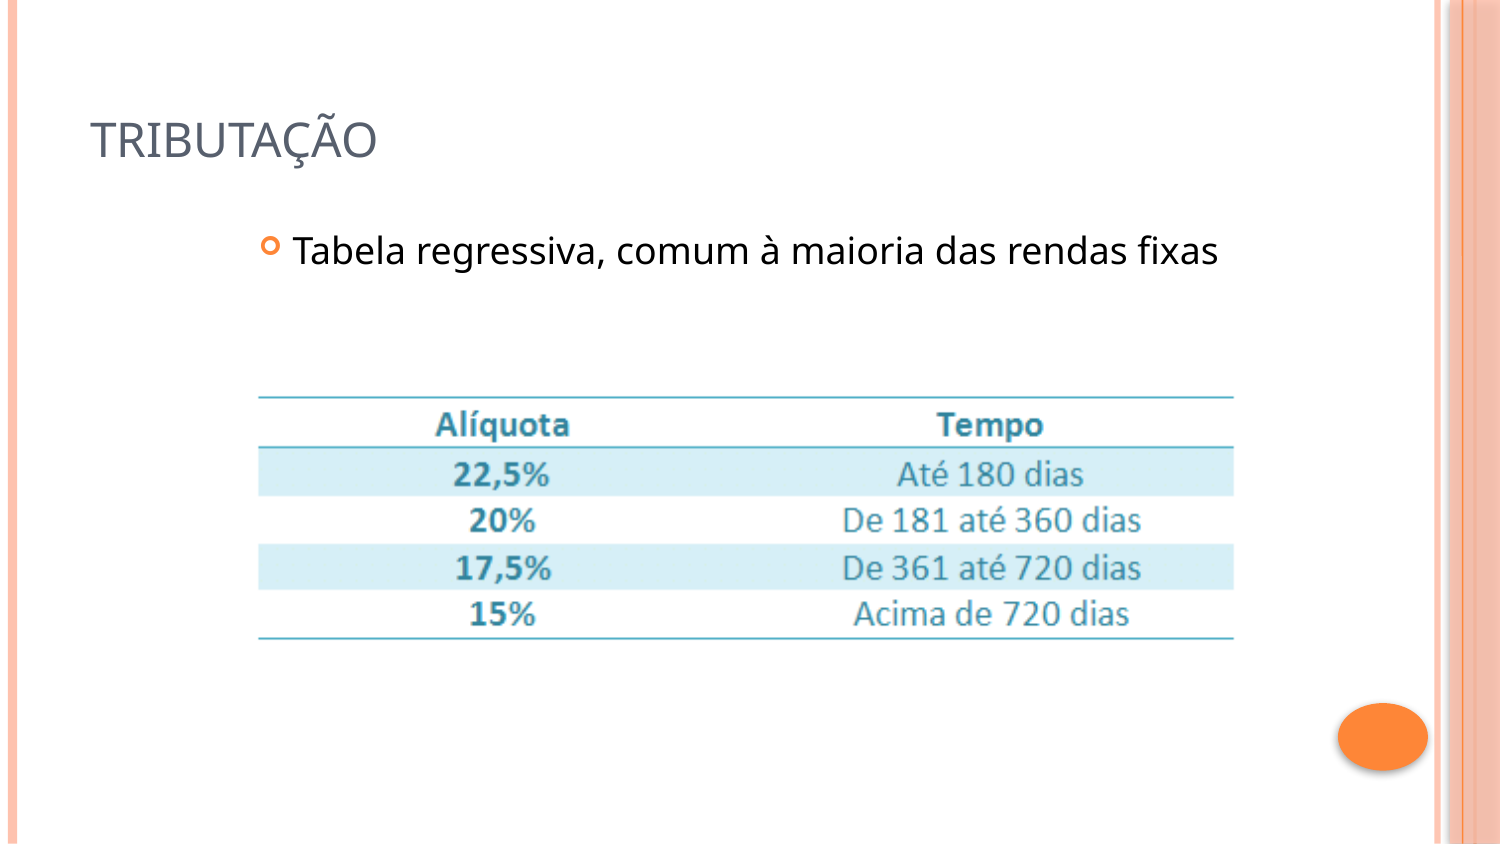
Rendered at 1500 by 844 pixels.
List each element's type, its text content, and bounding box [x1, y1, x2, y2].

list Tabela regressiva, comum à maioria das rendas fixas [243, 196, 1257, 376]
title Tributação [75, 33, 1300, 175]
picture [244, 377, 1263, 662]
